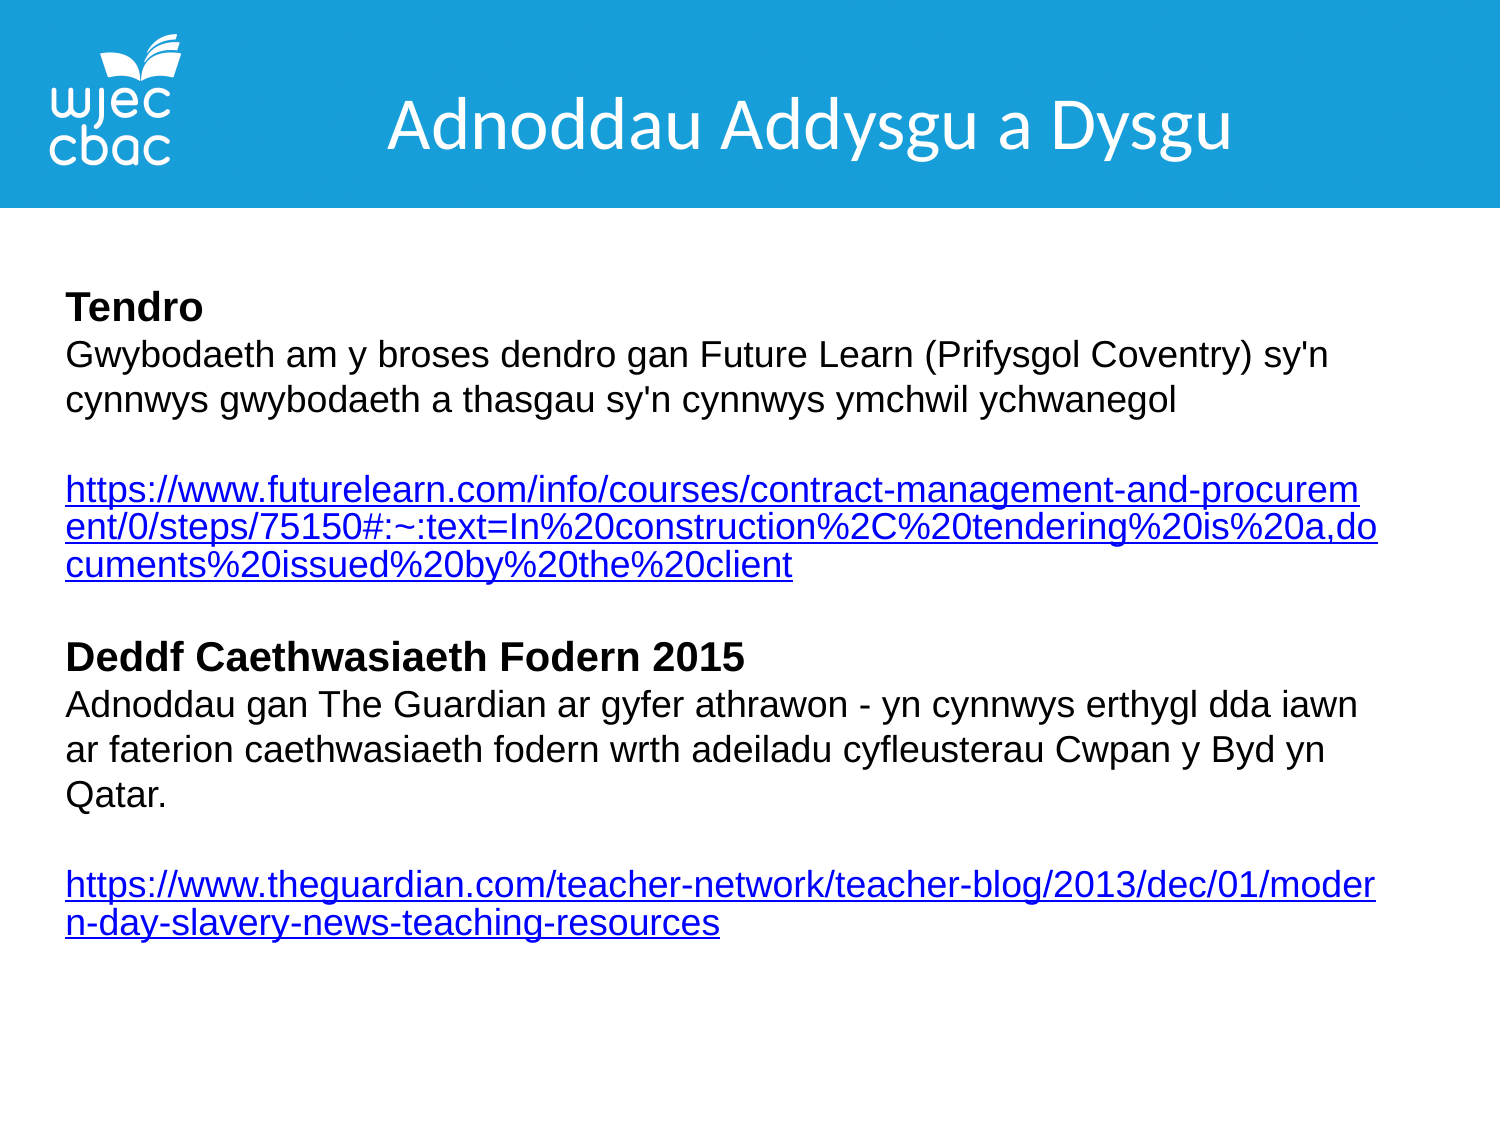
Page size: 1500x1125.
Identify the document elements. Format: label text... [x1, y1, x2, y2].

text_box Tendro Gwybodaeth am y broses dendro gan Future Learn (Prifysgol Coventry) sy'n cynnwys gwybodaeth a thasgau sy'n cynnwys ymchwil ychwanegol https://www.futurelearn.com/info/courses/contract-management-and-procurement/0/steps/75150#:~:text=In%20construction%2C%20tendering%20is%20a,documents%20issued%20by%20the%20client Deddf Caethwasiaeth Fodern 2015 Adnoddau gan The Guardian ar gyfer athrawon - yn cynnwys erthygl dda iawn ar faterion caethwasiaeth fodern wrth adeiladu cyfleusterau Cwpan y Byd yn Qatar. https://www.theguardian.com/teacher-network/teacher-blog/2013/dec/01/modern-day-slavery-news-teaching-resources [50, 272, 1393, 838]
text_box Adnoddau Addysgu a Dysgu [229, 66, 1393, 199]
picture [0, 0, 1500, 208]
